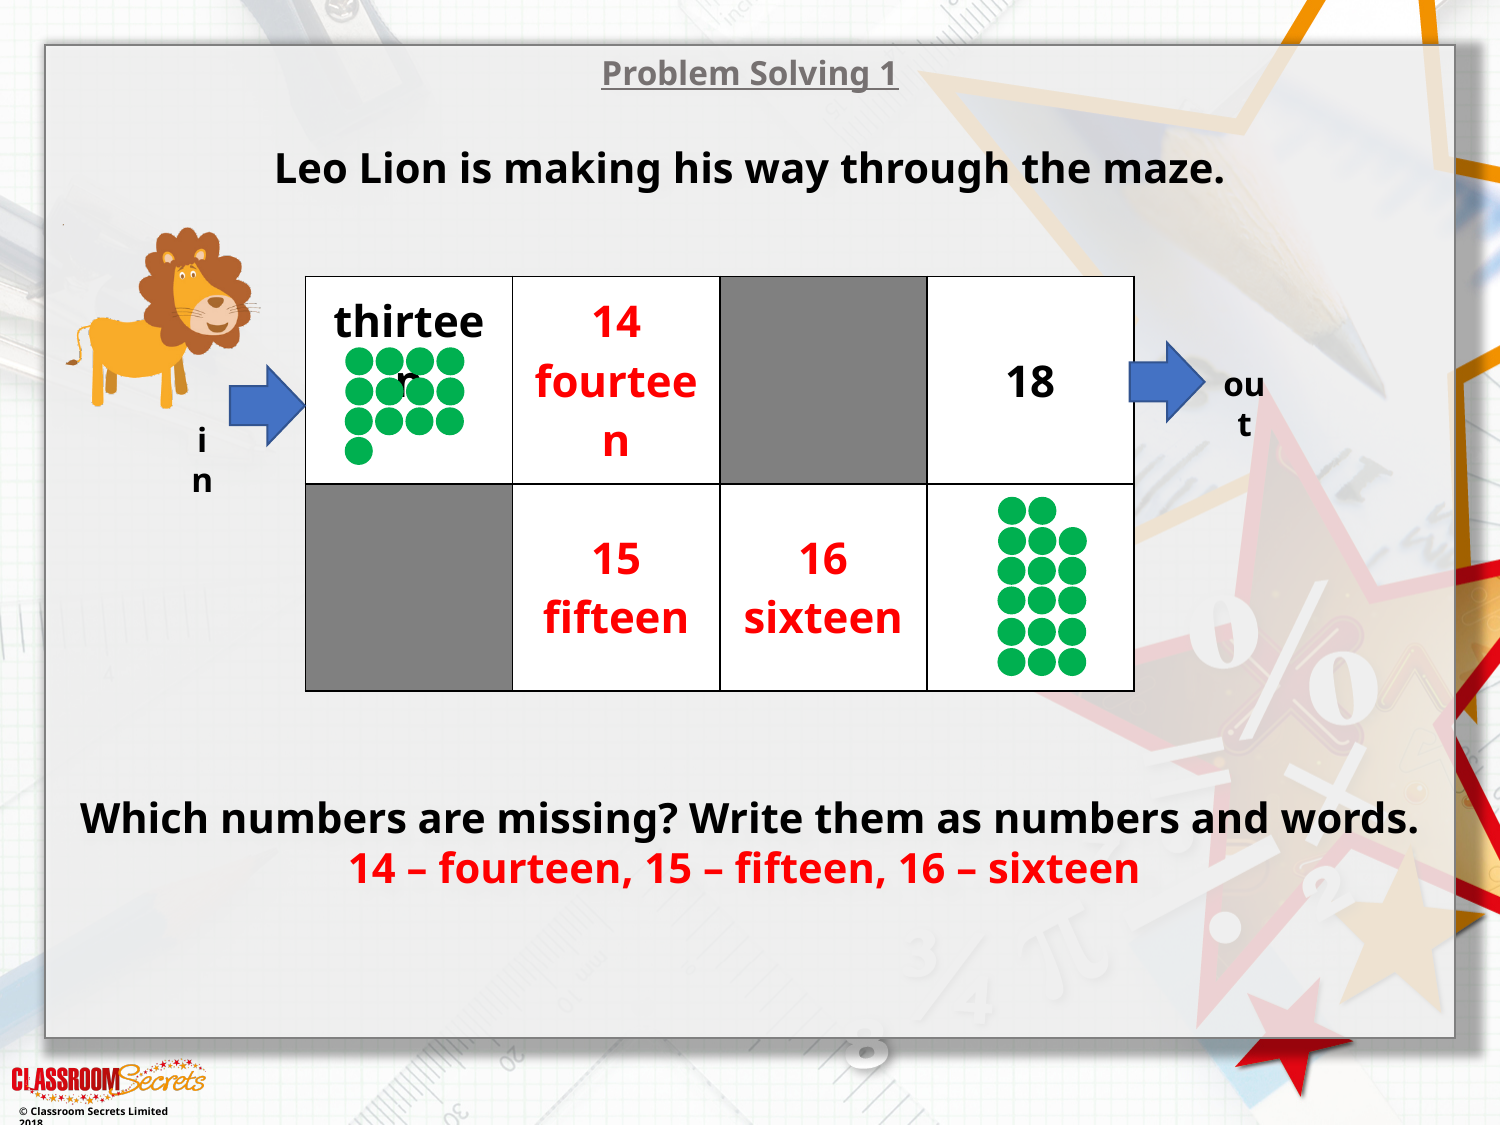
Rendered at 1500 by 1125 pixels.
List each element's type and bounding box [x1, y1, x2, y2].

text_box [345, 348, 464, 464]
text_box [4, 1058, 207, 1125]
picture [0, 0, 1500, 1125]
text_box [998, 497, 1086, 675]
